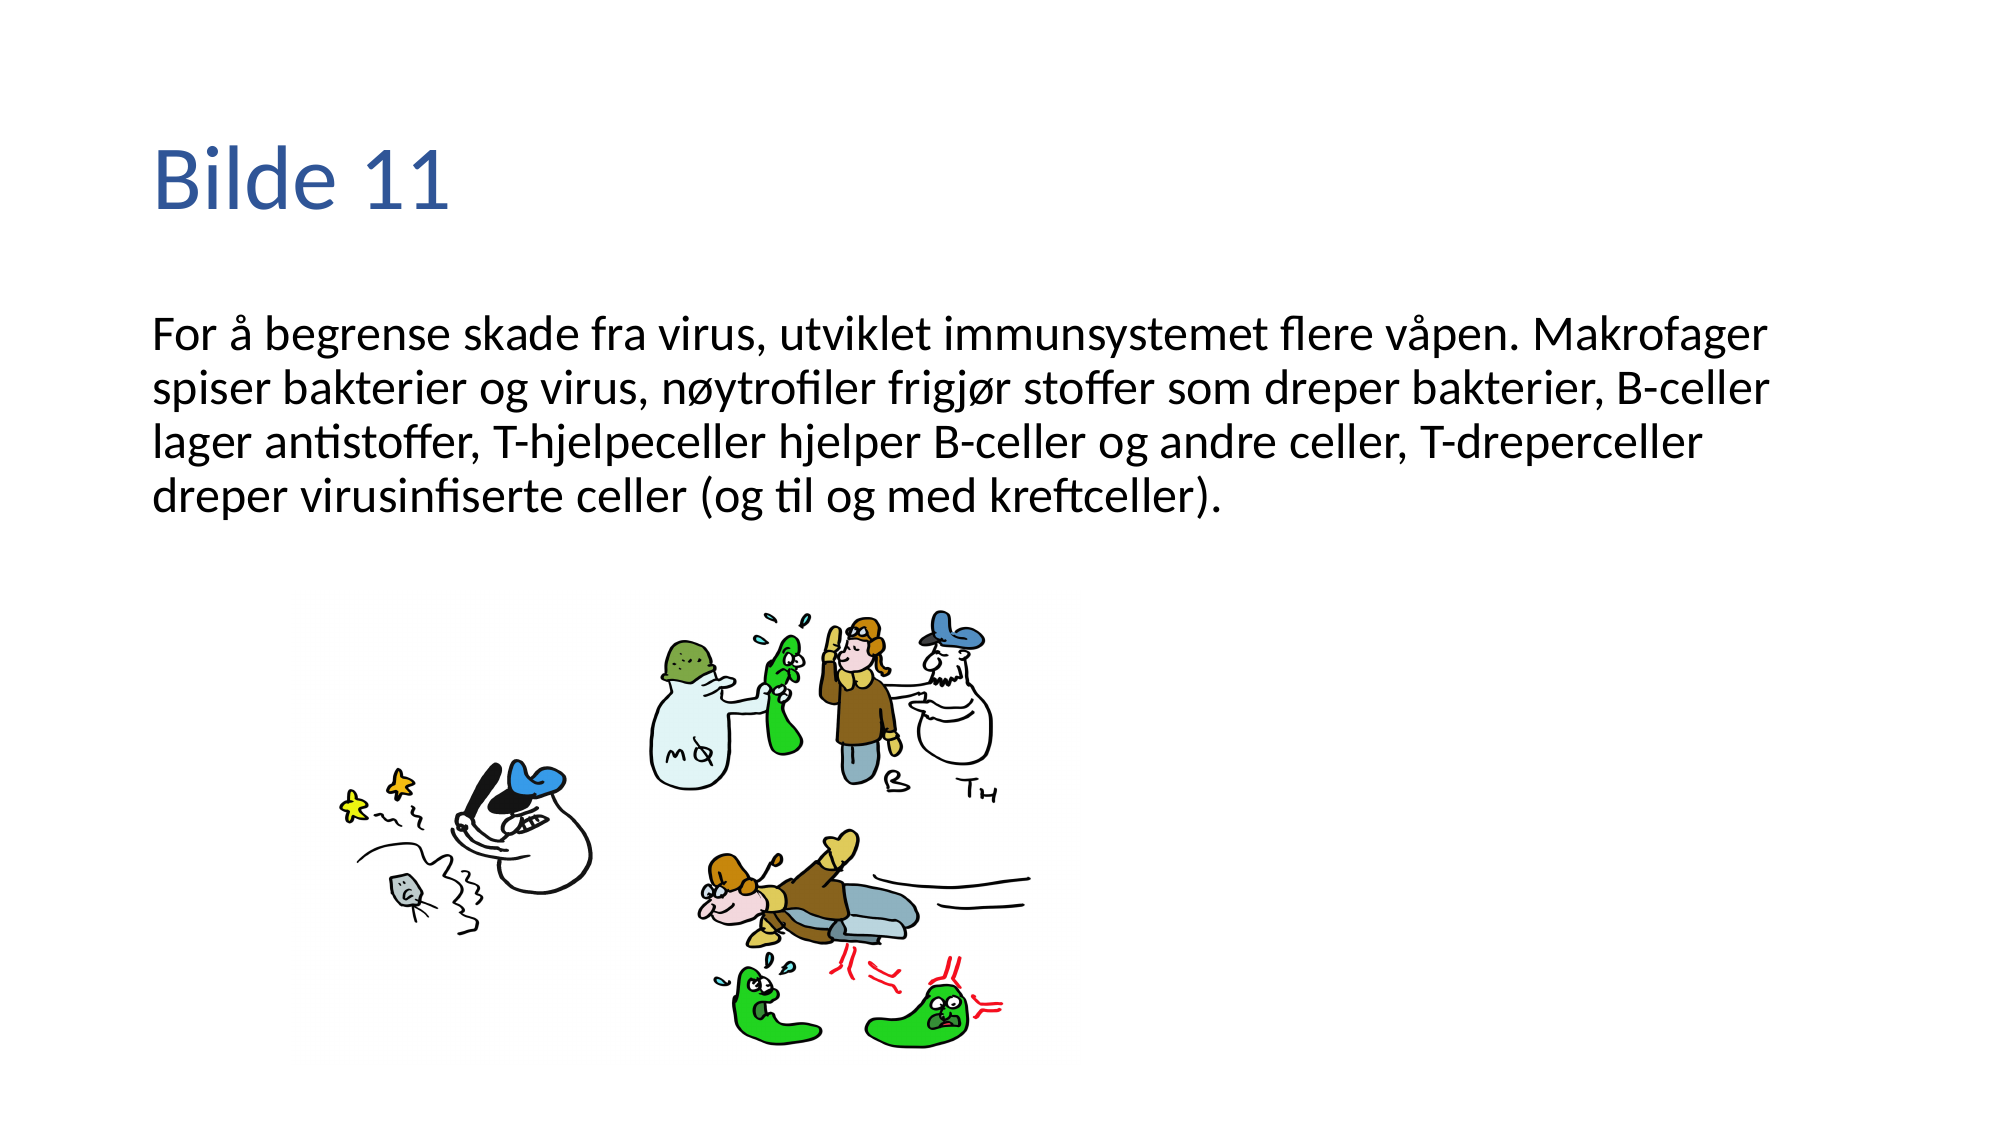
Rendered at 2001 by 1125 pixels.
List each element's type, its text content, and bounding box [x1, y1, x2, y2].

picture [291, 590, 1081, 1066]
list For å begrense skade fra virus, utviklet immunsystemet flere våpen. Makrofager spiser bakterier og virus, nøytrofiler frigjør stoffer som dreper bakterier, B-celler lager antistoffer, T-hjelpeceller hjelper B-celler og andre celler, T-dreperceller dreper virusinfiserte celler (og til og med kreftceller). [137, 299, 1863, 1014]
title Bilde 11 [137, 59, 1863, 278]
